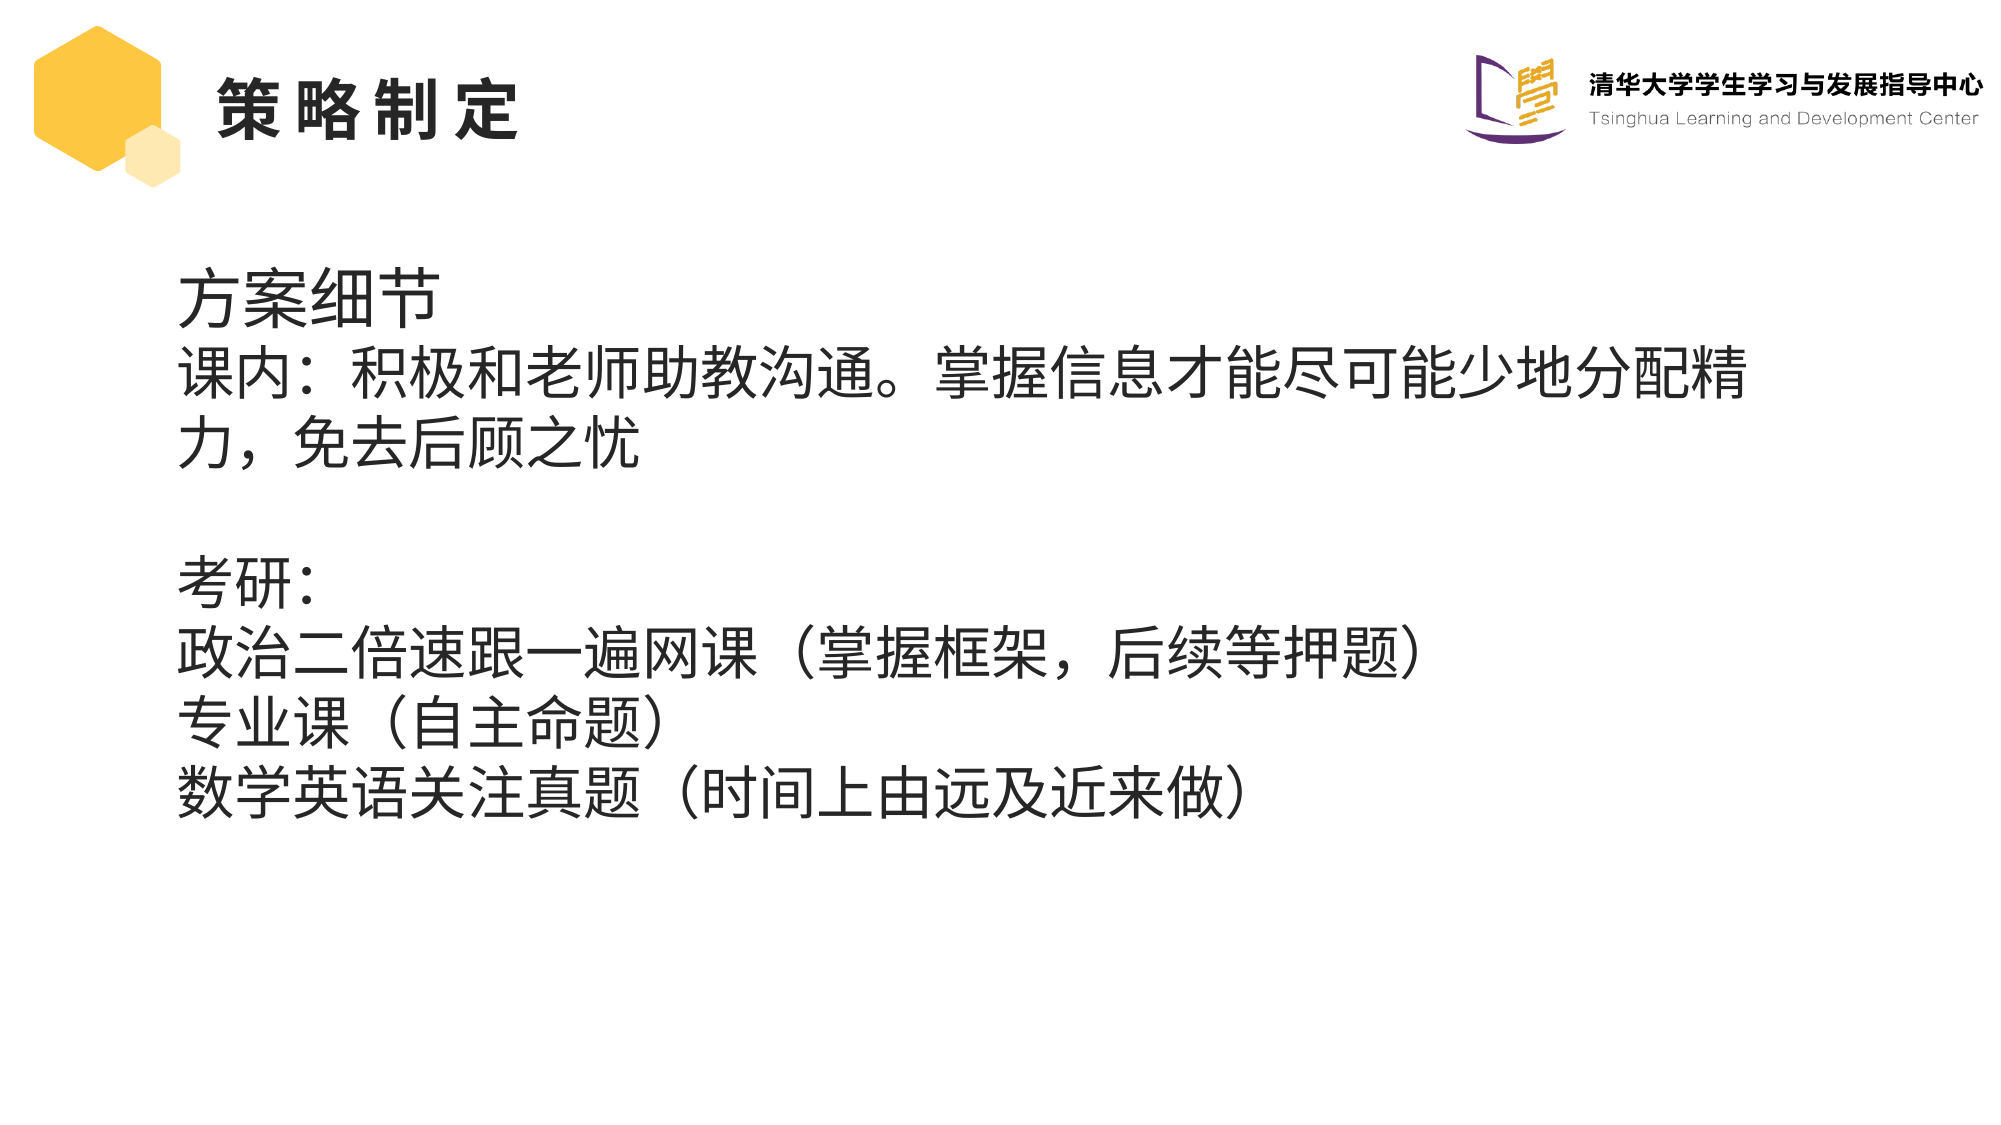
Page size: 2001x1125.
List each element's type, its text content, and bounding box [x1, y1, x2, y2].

text_box 方案细节 课内：积极和老师助教沟通。掌握信息才能尽可能少地分配精力，免去后顾之忧 考研： 政治二倍速跟一遍网课（掌握框架，后续等押题） 专业课（自主命题） 数学英语关注真题（时间上由远及近来做） [161, 249, 1788, 974]
text_box [124, 123, 182, 189]
text_box 策略制定 [200, 60, 535, 155]
text_box [32, 25, 163, 173]
picture [1448, 34, 2000, 157]
